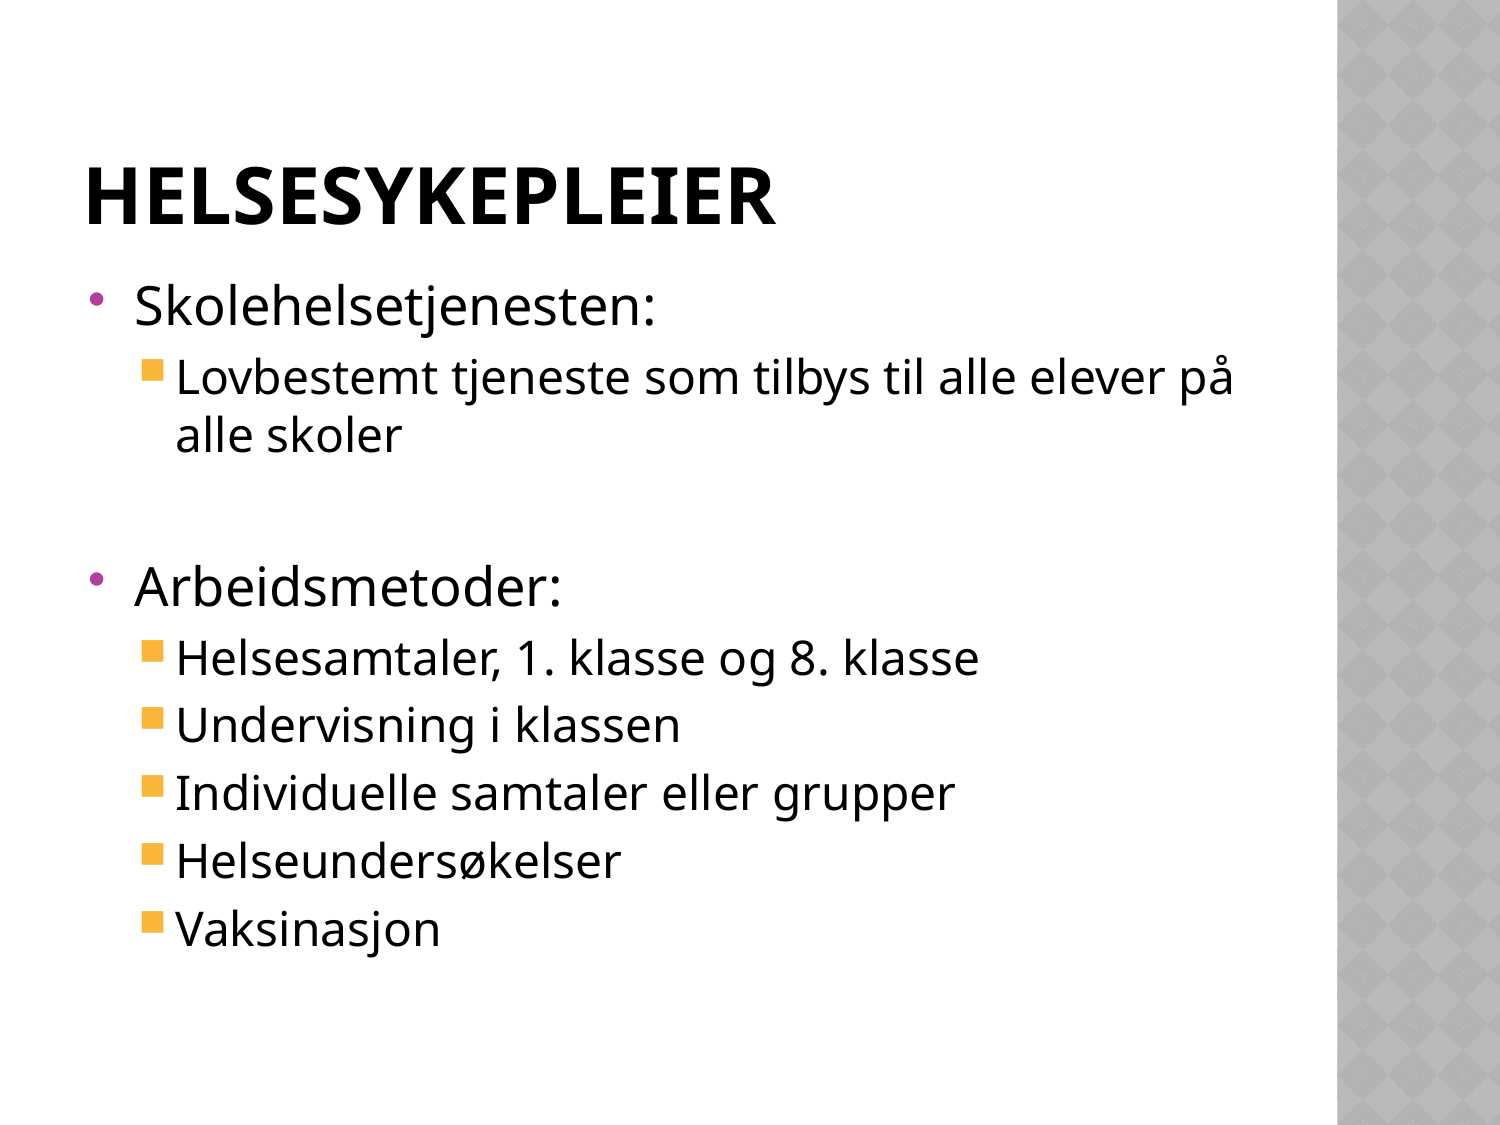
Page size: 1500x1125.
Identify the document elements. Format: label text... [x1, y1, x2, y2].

title Helsesykepleier [75, 52, 1263, 241]
list Skolehelsetjenesten: Lovbestemt tjeneste som tilbys til alle elever på alle skoler Arbeidsmetoder: Helsesamtaler, 1. klasse og 8. klasse Undervisning i klassen Individuelle samtaler eller grupper Helseundersøkelser Vaksinasjon [75, 264, 1263, 1060]
